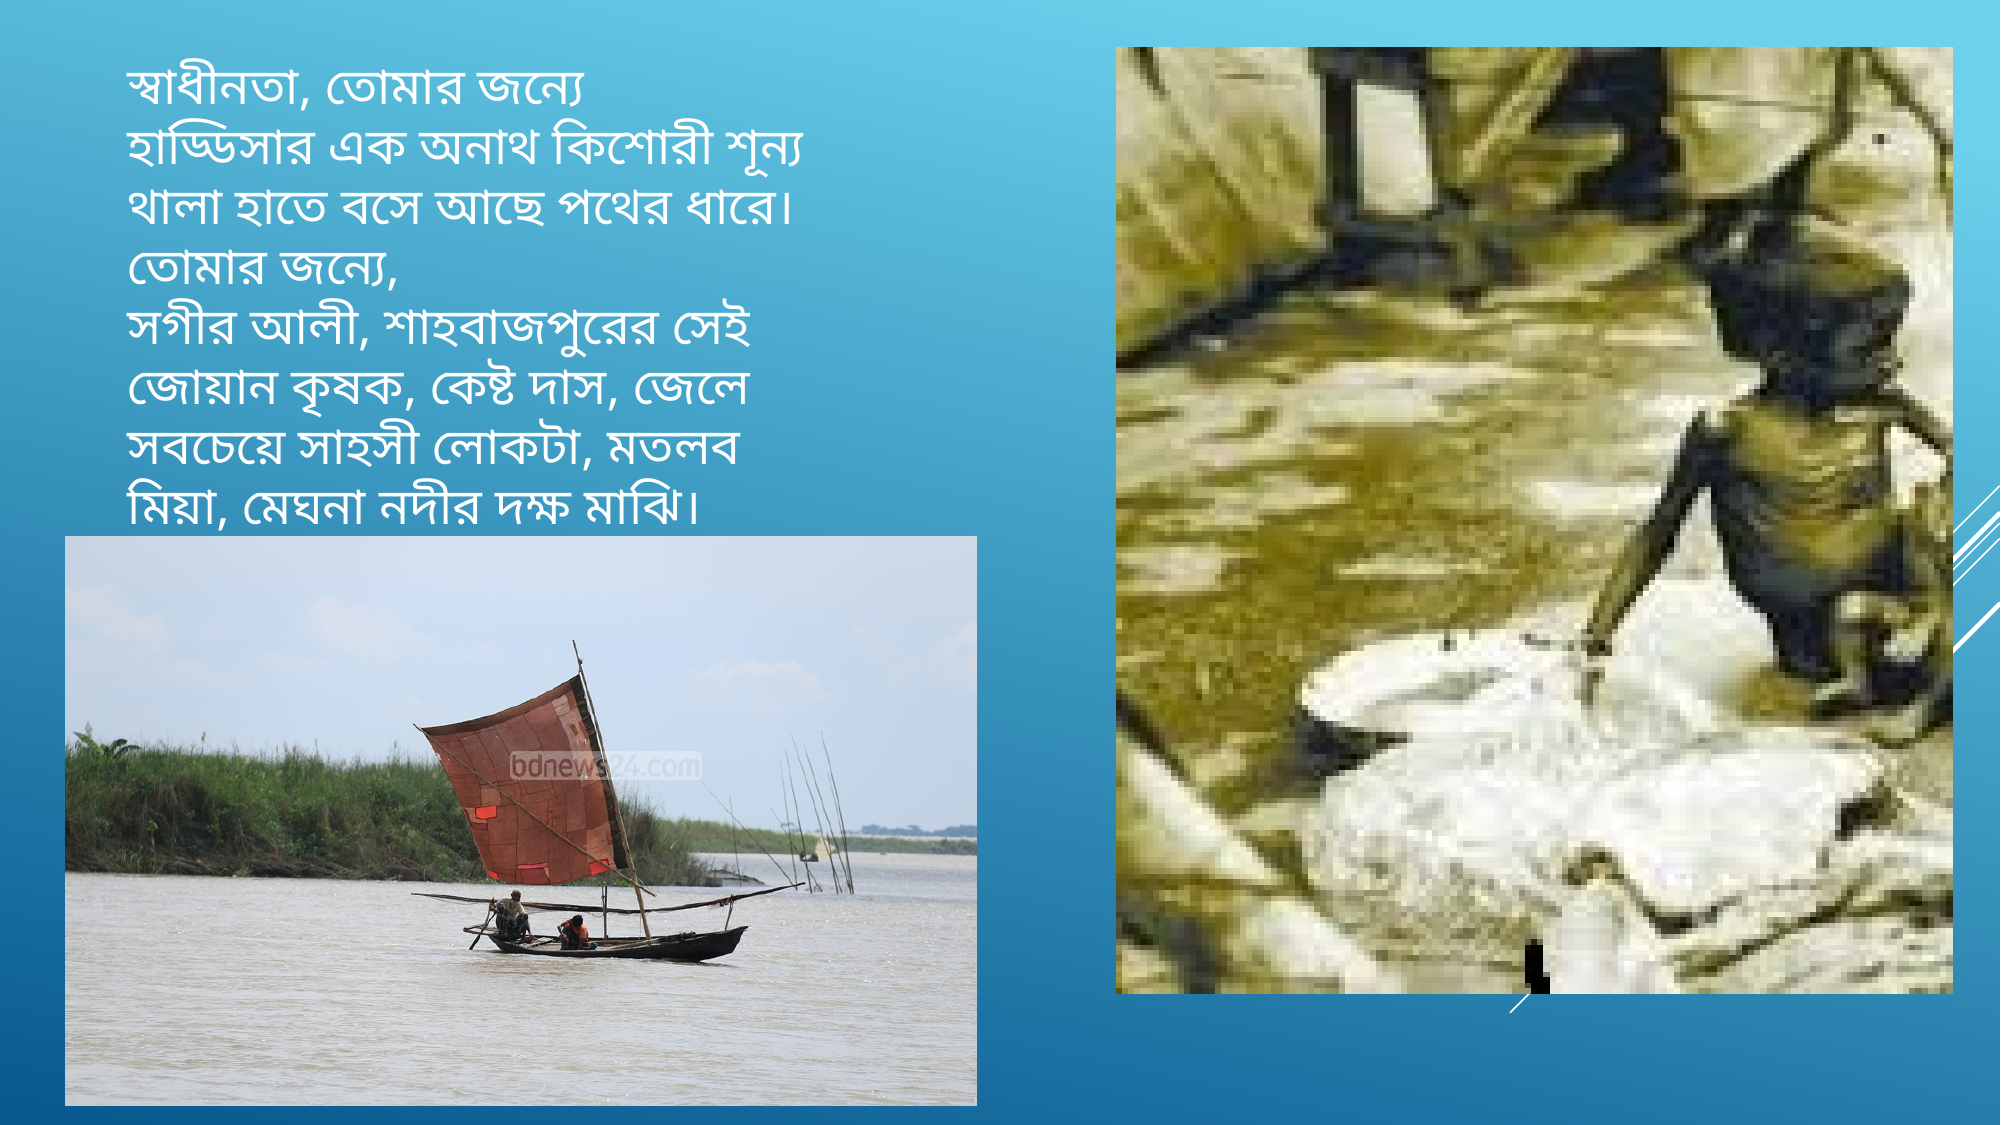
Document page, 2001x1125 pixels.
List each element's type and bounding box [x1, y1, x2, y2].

text_box [65, 47, 1953, 1106]
